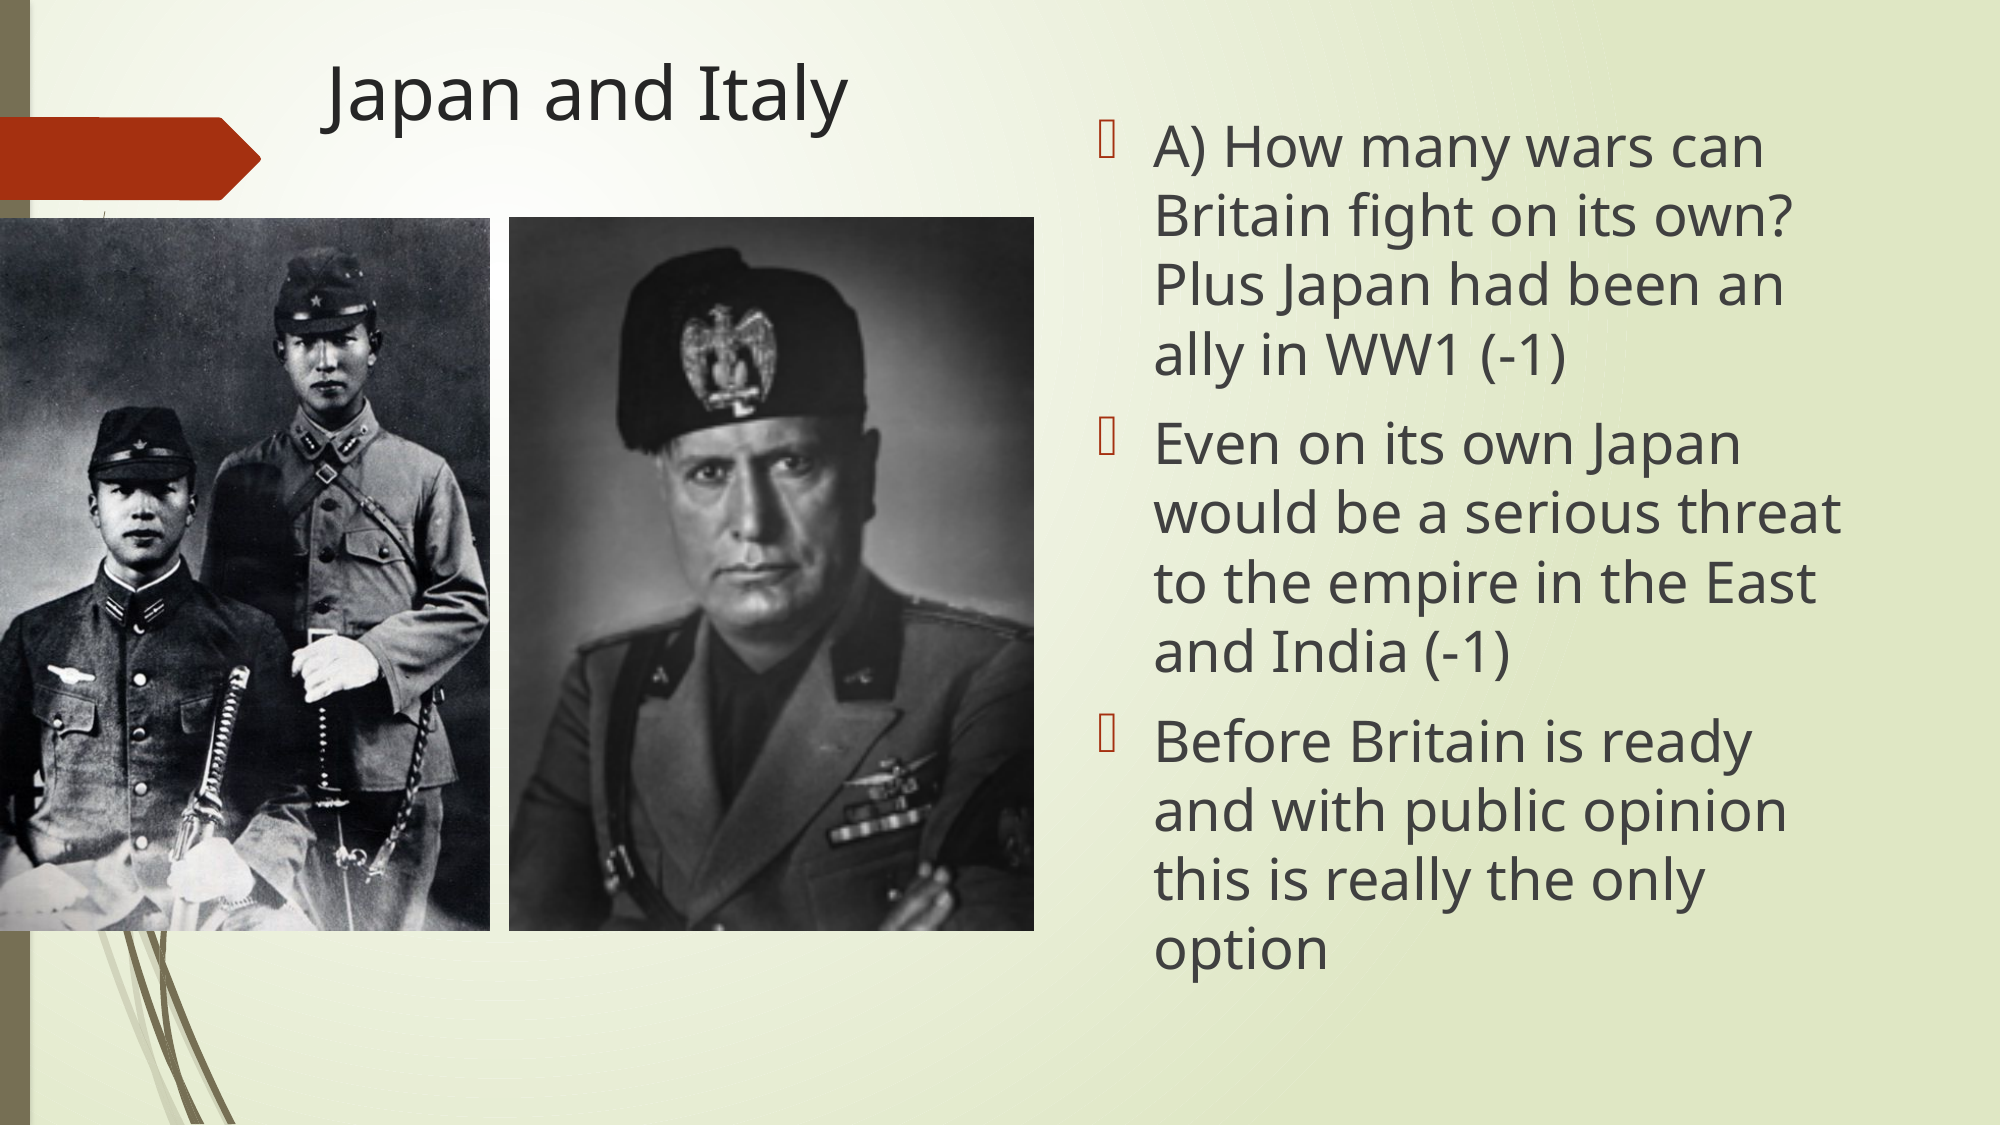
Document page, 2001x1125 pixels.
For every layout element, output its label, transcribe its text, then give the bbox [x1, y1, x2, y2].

list A) How many wars can Britain fight on its own? Plus Japan had been an ally in WW1 (-1) Even on its own Japan would be a serious threat to the empire in the East and India (-1) Before Britain is ready and with public opinion this is really the only option [1082, 102, 1888, 990]
title Japan and Italy [311, 37, 1774, 248]
picture [0, 218, 490, 932]
picture [509, 217, 1034, 932]
